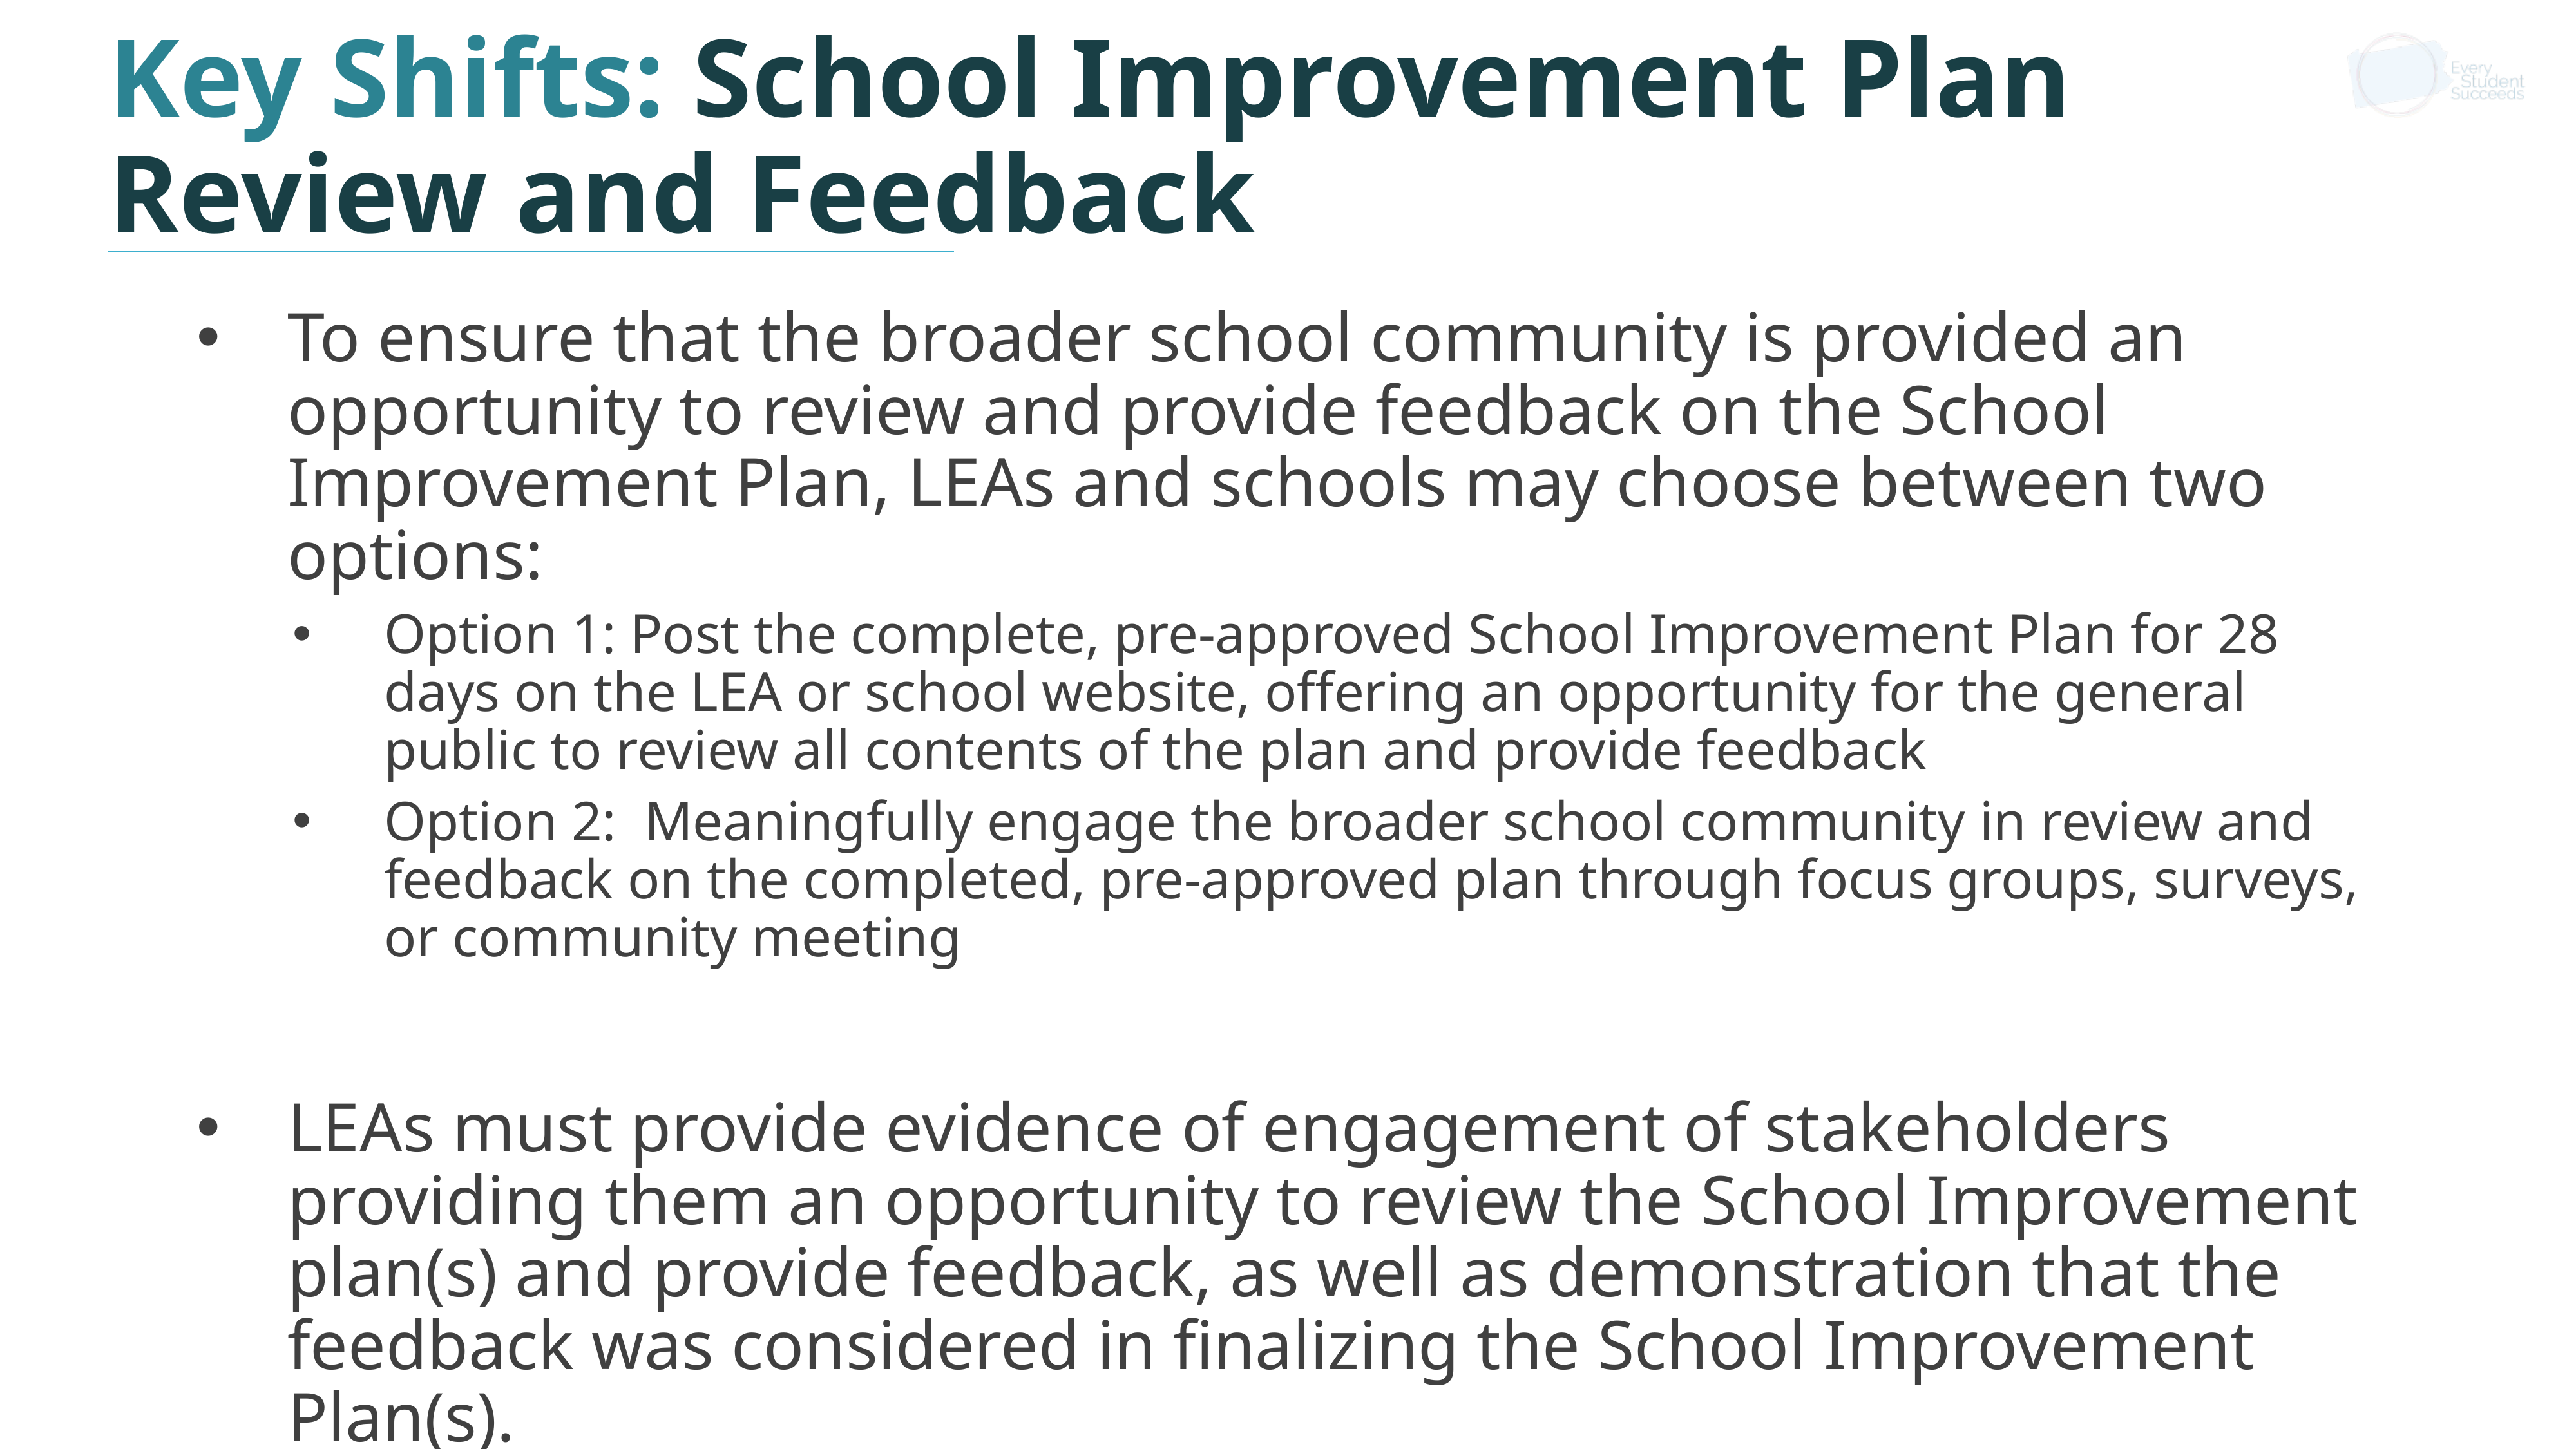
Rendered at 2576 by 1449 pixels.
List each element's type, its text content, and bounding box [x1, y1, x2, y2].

list To ensure that the broader school community is provided an opportunity to review and provide feedback on the School Improvement Plan, LEAs and schools may choose between two options: Option 1: Post the complete, pre-approved School Improvement Plan for 28 days on the LEA or school website, offering an opportunity for the general public to review all contents of the plan and provide feedback Option 2: Meaningfully engage the broader school community in review and feedback on the completed, pre-approved plan through focus groups, surveys, or community meeting LEAs must provide evidence of engagement of stakeholders providing them an opportunity to review the School Improvement plan(s) and provide feedback, as well as demonstration that the feedback was considered in finalizing the School Improvement Plan(s). [177, 294, 2399, 1214]
title Key Shifts: School Improvement Plan Review and Feedback [89, 0, 2311, 280]
